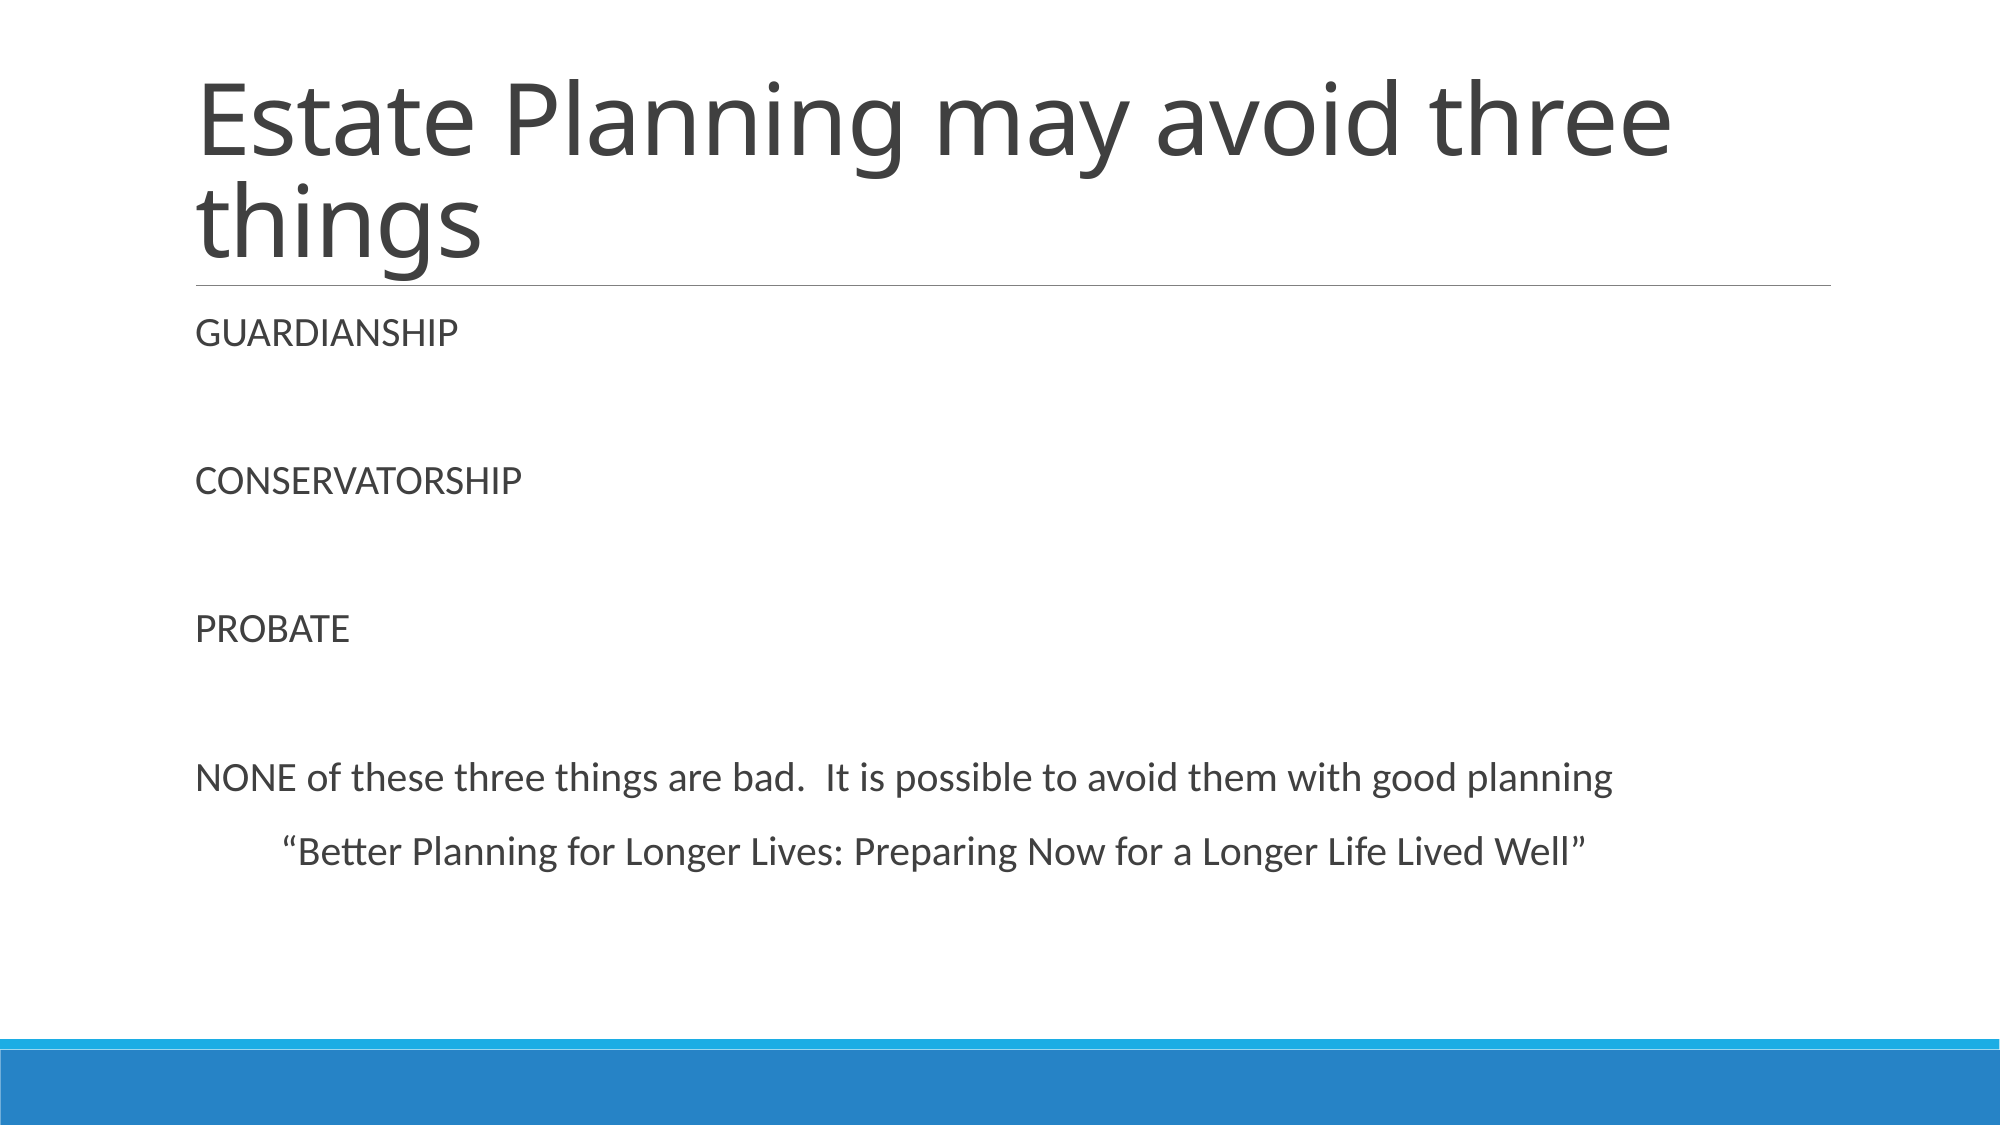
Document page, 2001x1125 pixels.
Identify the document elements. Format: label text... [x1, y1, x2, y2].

list GUARDIANSHIP CONSERVATORSHIP PROBATE NONE of these three things are bad. It is possible to avoid them with good planning “Better Planning for Longer Lives: Preparing Now for a Longer Life Lived Well” [180, 302, 1830, 963]
title Estate Planning may avoid three things [180, 47, 1830, 285]
